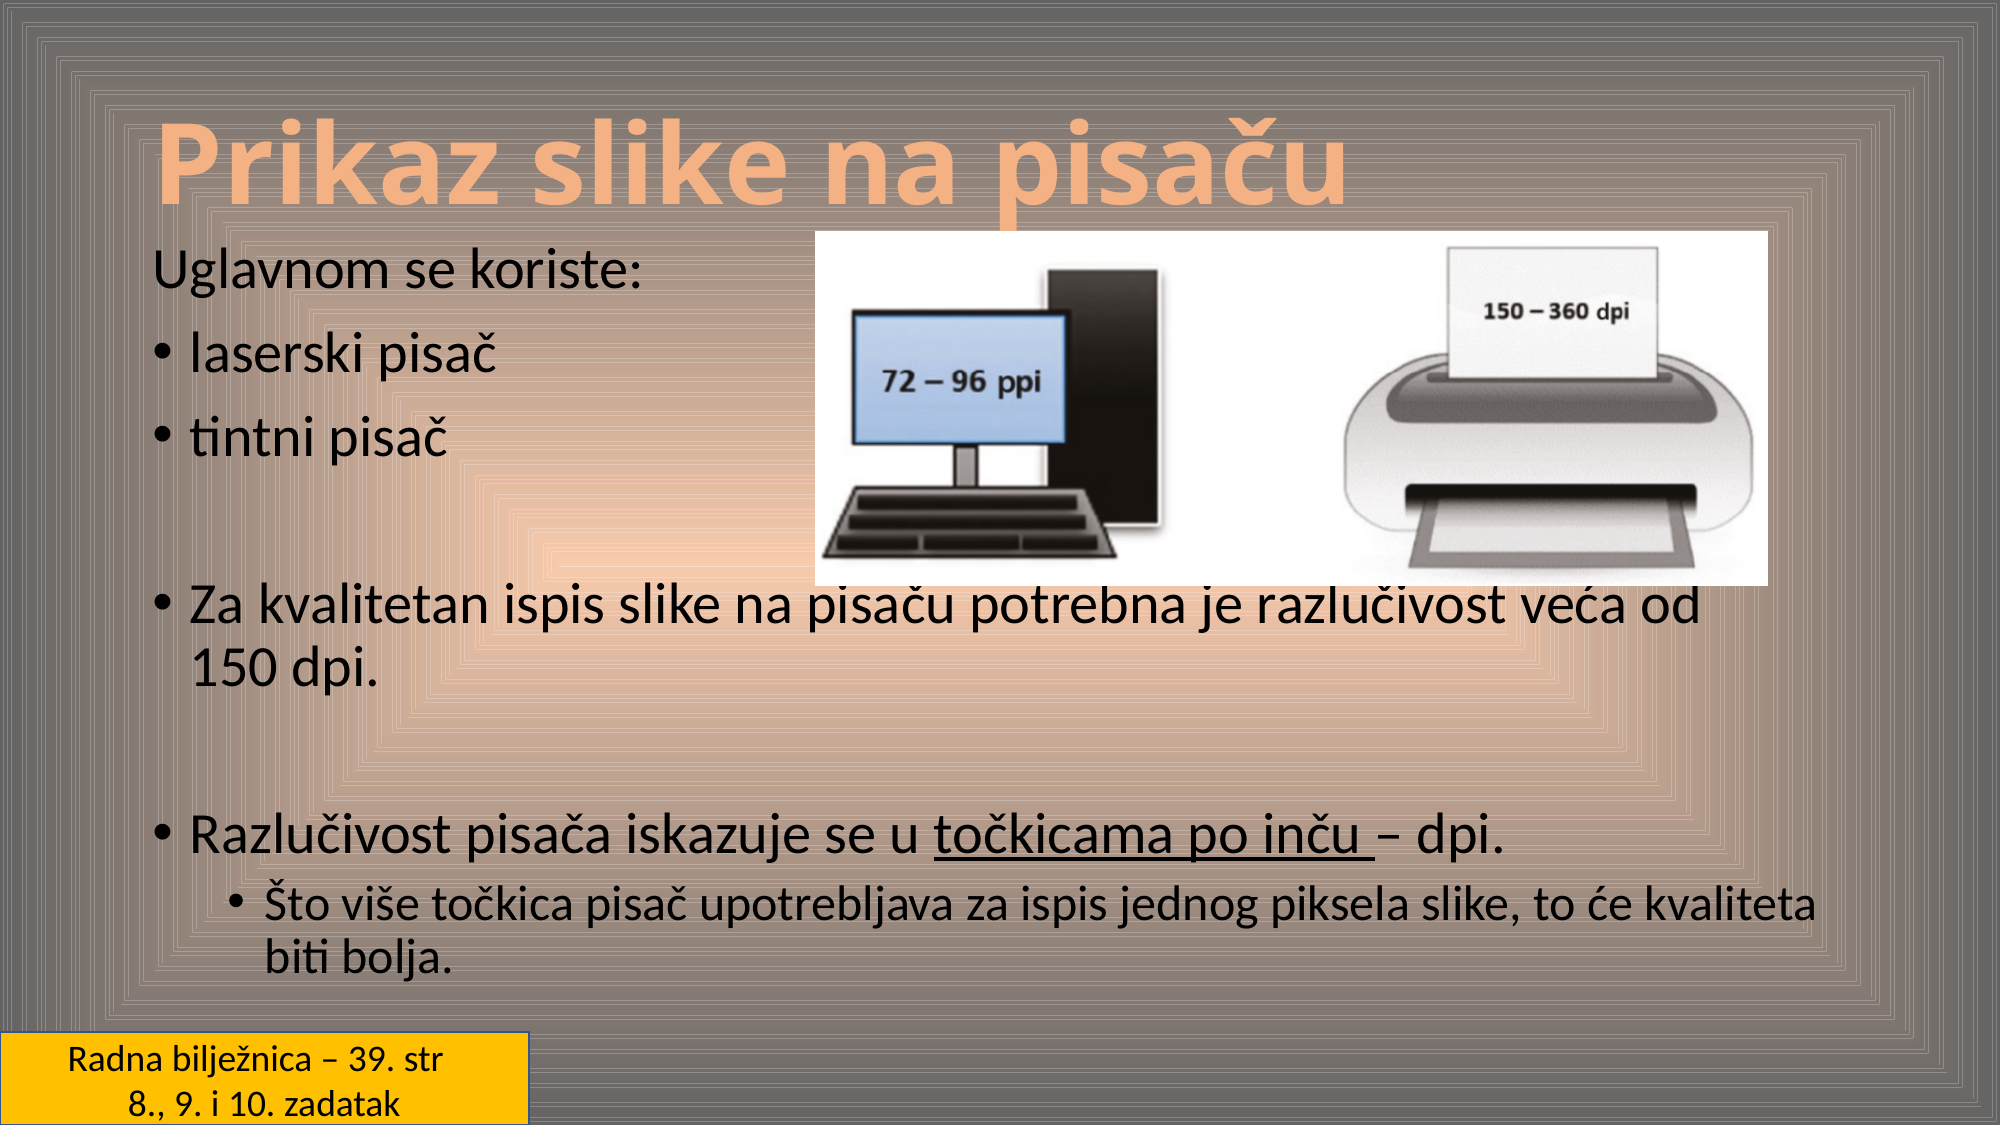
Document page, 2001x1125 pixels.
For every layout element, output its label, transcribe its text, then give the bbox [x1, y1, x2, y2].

text_box Radna bilježnica – 39. str 8., 9. i 10. zadatak [0, 1031, 530, 1125]
list Uglavnom se koriste: laserski pisač tintni pisač Za kvalitetan ispis slike na pisaču potrebna je razlučivost veća od 150 dpi. Razlučivost pisača iskazuje se u točkicama po inču – dpi. Što više točkica pisač upotrebljava za ispis jednog piksela slike, to će kvaliteta biti bolja. [137, 231, 1863, 1014]
title Prikaz slike na pisaču [137, 59, 1863, 231]
picture [815, 231, 1768, 586]
